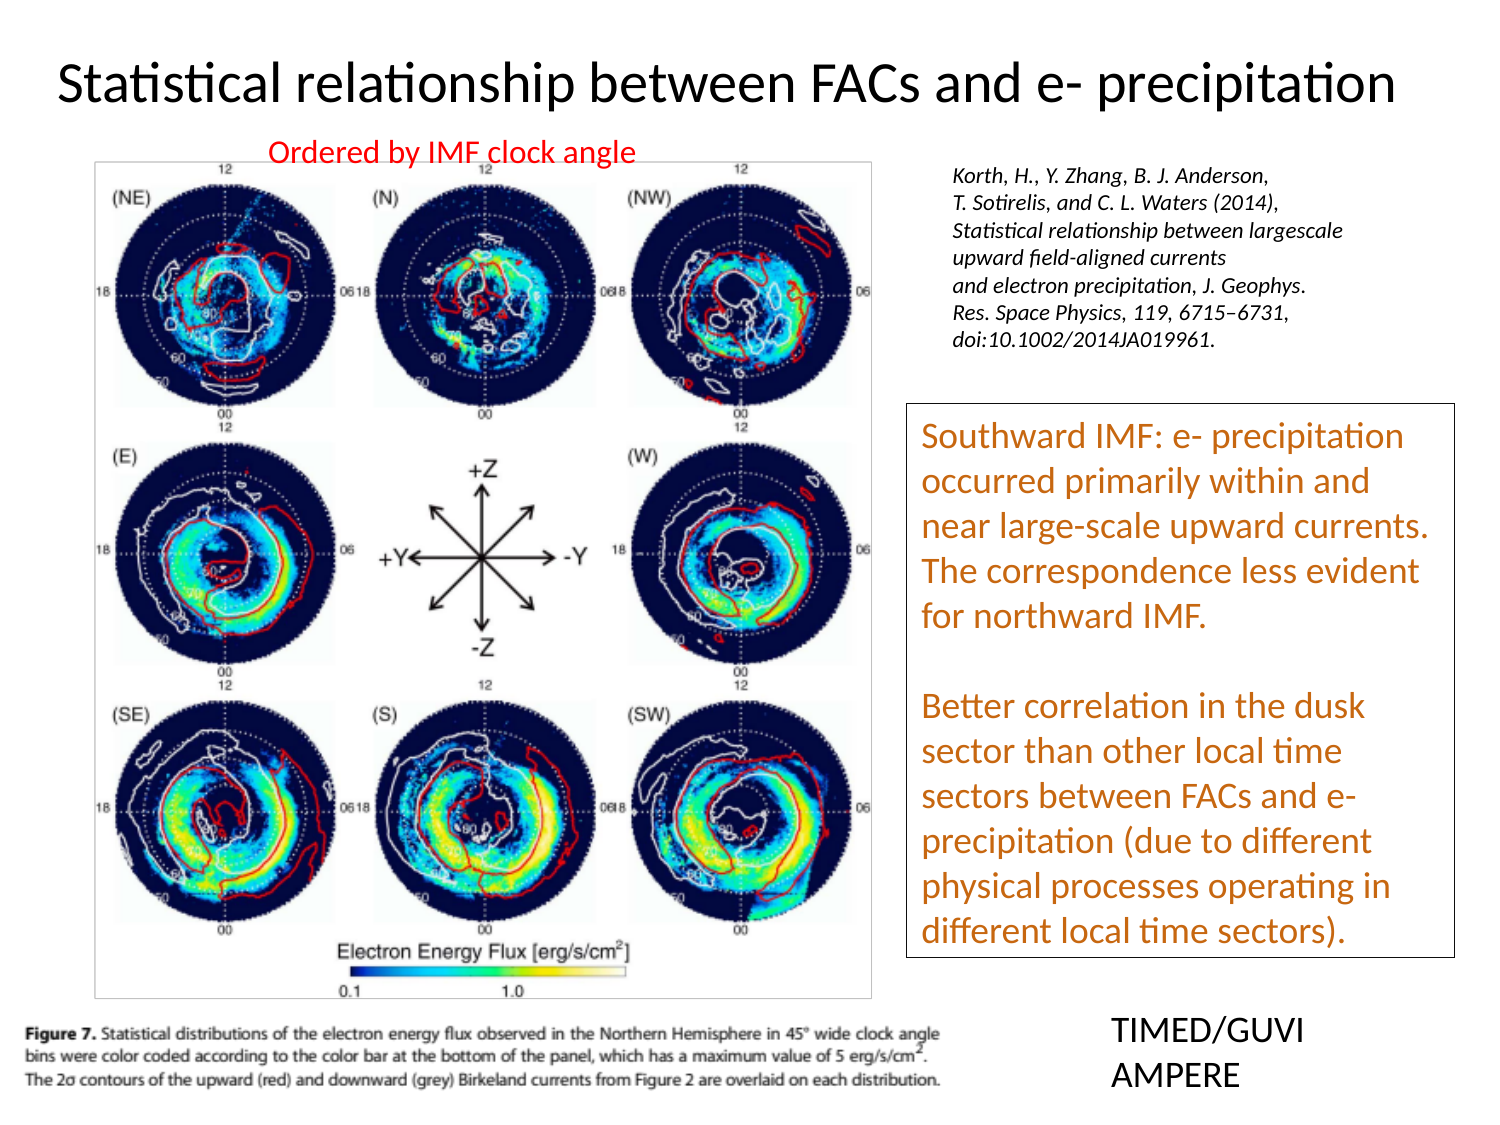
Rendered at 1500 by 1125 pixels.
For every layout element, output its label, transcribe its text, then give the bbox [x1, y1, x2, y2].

picture [0, 152, 960, 1100]
text_box Ordered by IMF clock angle [253, 122, 652, 151]
text_box Korth, H., Y. Zhang, B. J. Anderson, T. Sotirelis, and C. L. Waters (2014), Statistical relationship between largescale upward field-aligned currents and electron precipitation, J. Geophys. Res. Space Physics, 119, 6715–6731, doi:10.1002/2014JA019961. [960, 152, 1359, 360]
title Statistical relationship between FACs and e- precipitation [0, 5, 1455, 153]
text_box TIMED/GUVI AMPERE [1096, 997, 1320, 1103]
text_box Southward IMF: e- precipitation occurred primarily within and near large-scale upward currents. The correspondence less evident for northward IMF. Better correlation in the dusk sector than other local time sectors between FACs and e- precipitation (due to different physical processes operating in different local time sectors). [965, 403, 1455, 958]
